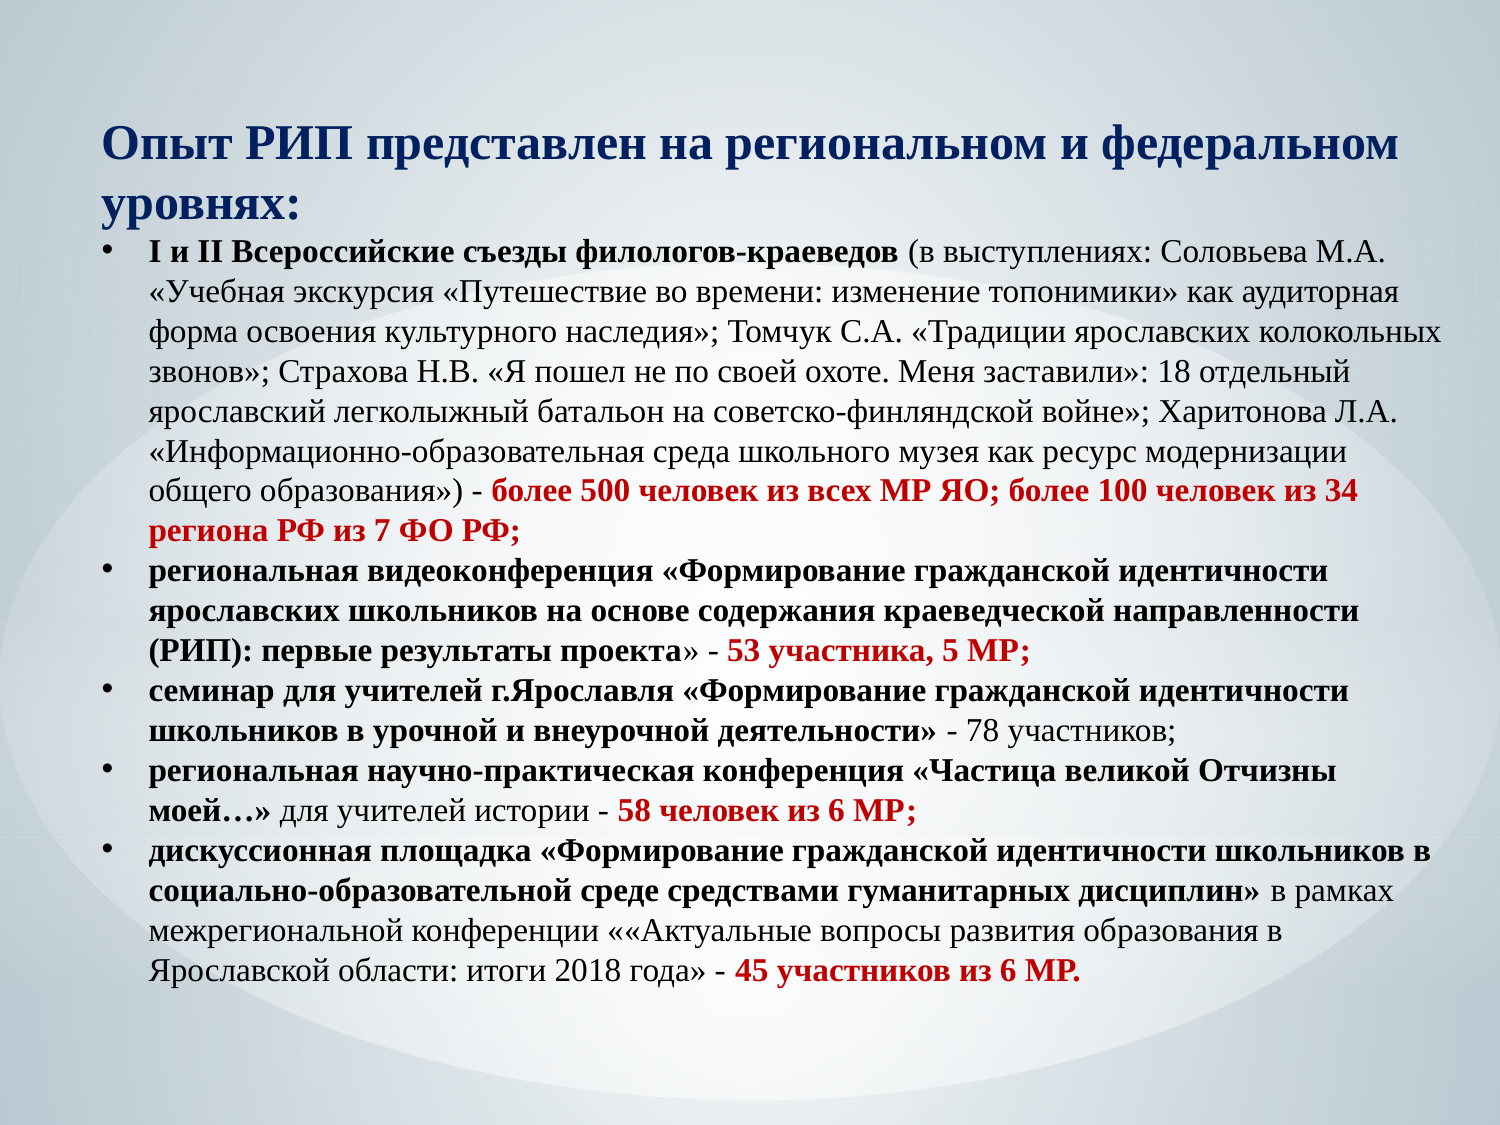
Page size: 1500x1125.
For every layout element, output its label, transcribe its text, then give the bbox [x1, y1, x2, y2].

text_box Опыт РИП представлен на региональном и федеральном уровнях: I и II Всероссийские съезды филологов-краеведов (в выступлениях: Соловьева М.А. «Учебная экскурсия «Путешествие во времени: изменение топонимики» как аудиторная форма освоения культурного наследия»; Томчук С.А. «Традиции ярославских колокольных звонов»; Страхова Н.В. «Я пошел не по своей охоте. Меня заставили»: 18 отдельный ярославский легколыжный батальон на советско-финляндской войне»; Харитонова Л.А. «Информационно-образовательная среда школьного музея как ресурс модернизации общего образования») - более 500 человек из всех МР ЯО; более 100 человек из 34 региона РФ из 7 ФО РФ; региональная видеоконференция «Формирование гражданской идентичности ярославских школьников на основе содержания краеведческой направленности (РИП): первые результаты проекта» - 53 участника, 5 МР; семинар для учителей г.Ярославля «Формирование гражданской идентичности школьников в урочной и внеурочной деятельности» - 78 участников; региональная научно-практическая конференция «Частица великой Отчизны моей…» для учителей истории - 58 человек из 6 МР; дискуссионная площадка «Формирование гражданской идентичности школьников в социально-образовательной среде средствами гуманитарных дисциплин» в рамках межрегиональной конференции ««Актуальные вопросы развития образования в Ярославской области: итоги 2018 года» - 45 участников из 6 МР. [86, 101, 1471, 995]
